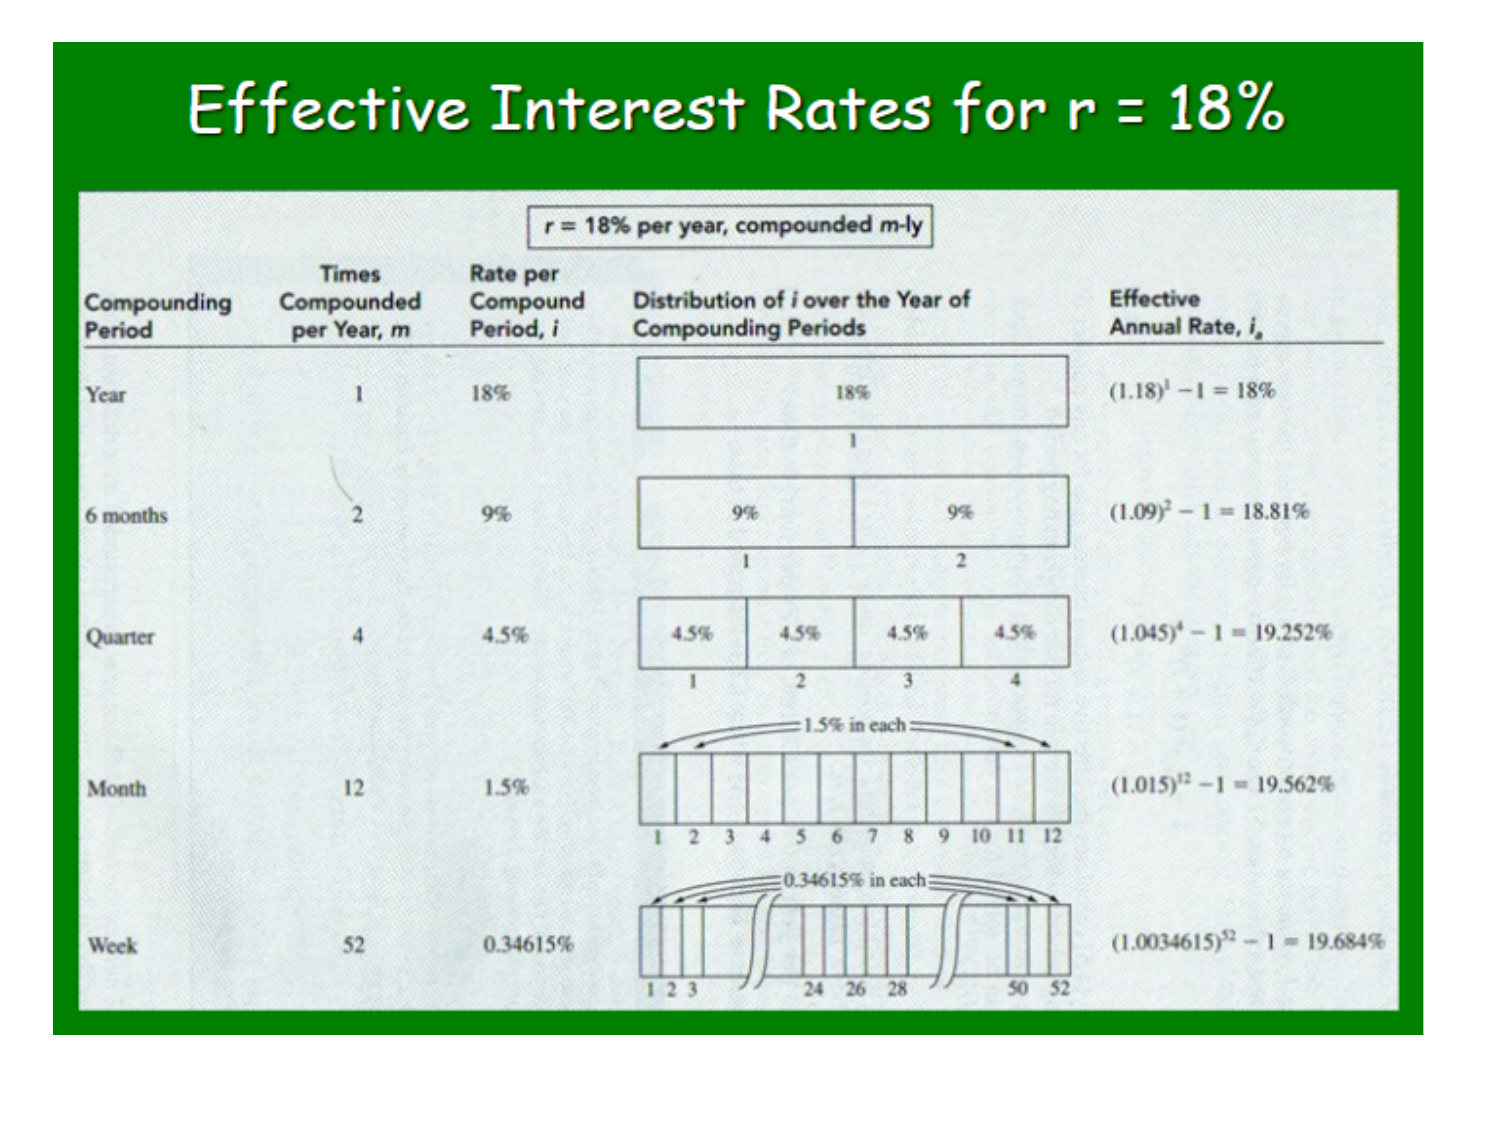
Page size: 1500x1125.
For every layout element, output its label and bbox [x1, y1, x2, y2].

picture [52, 42, 1424, 1036]
